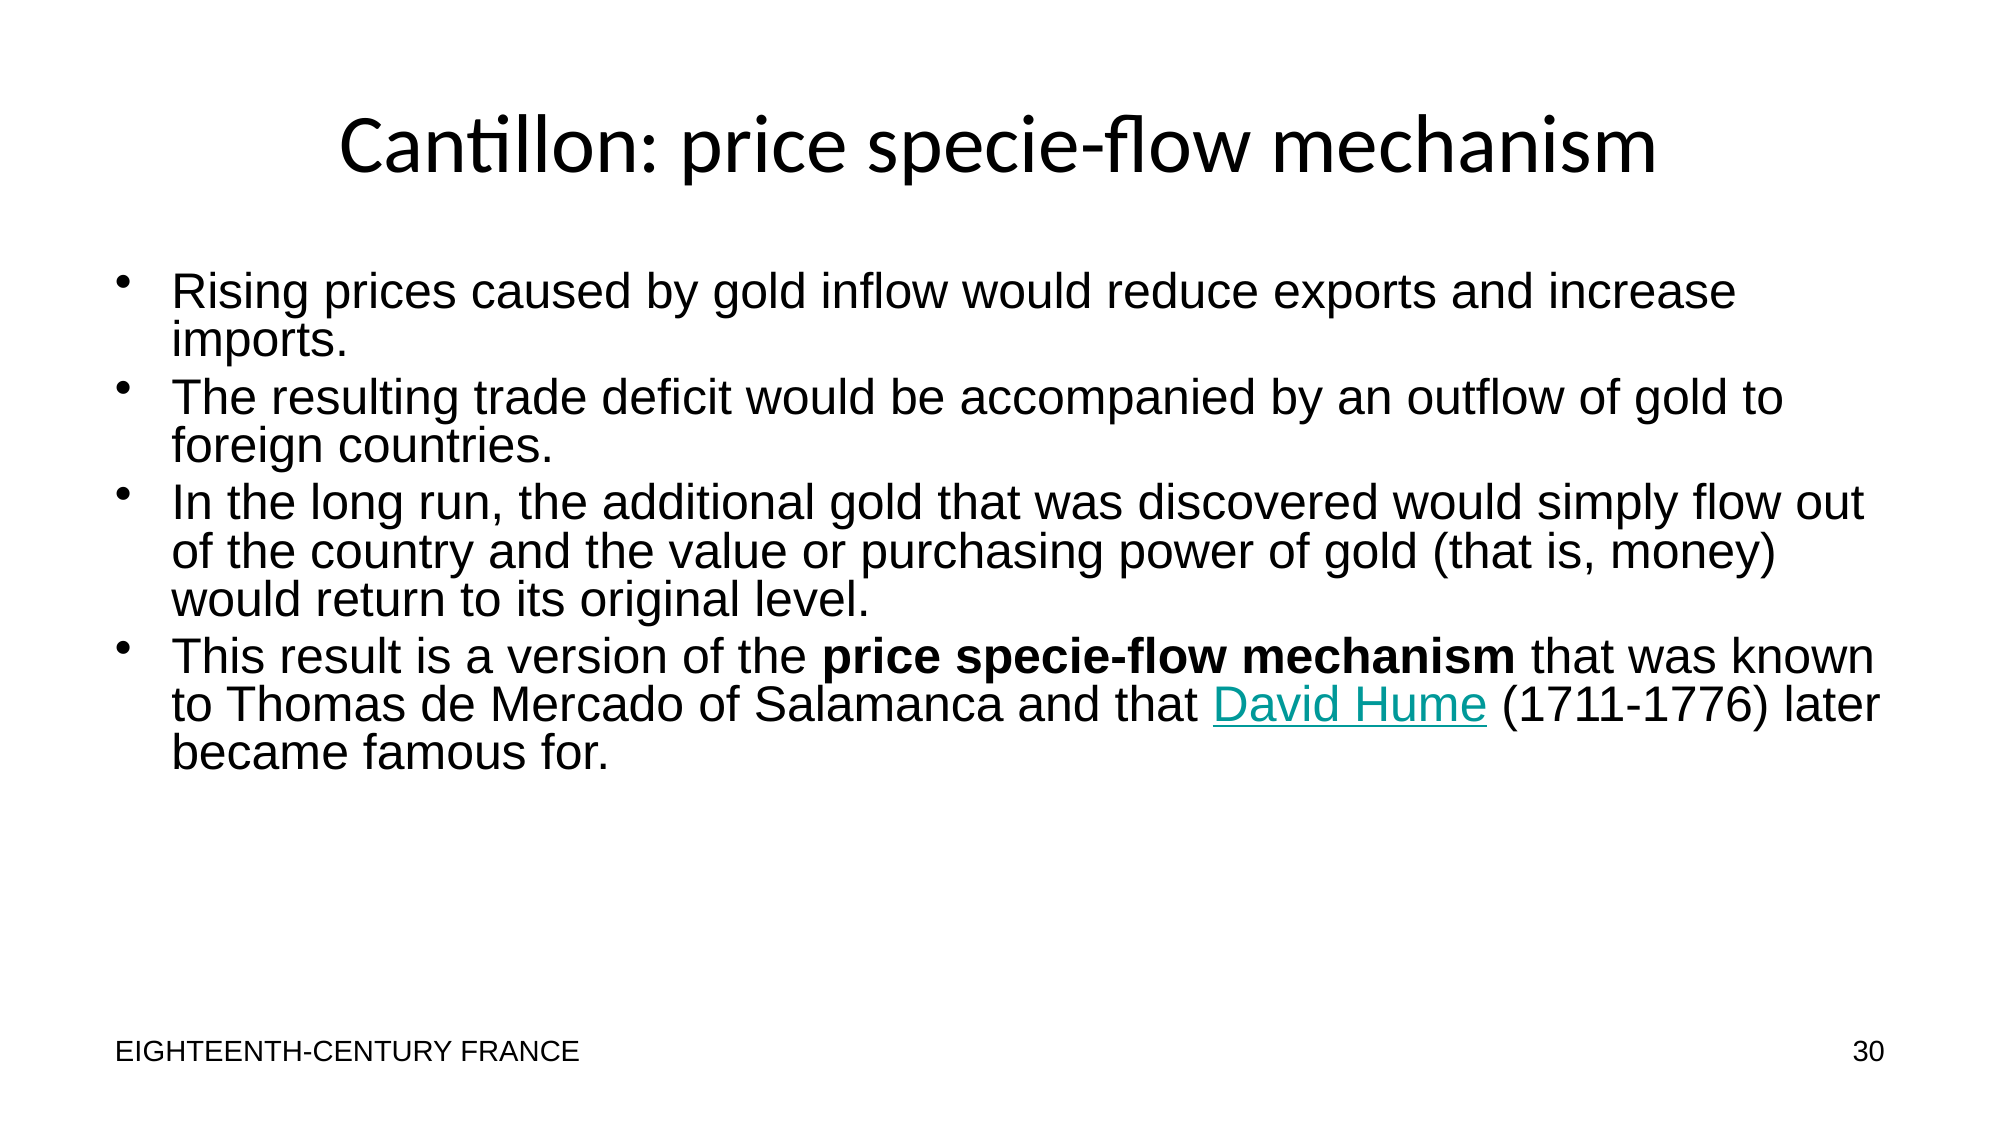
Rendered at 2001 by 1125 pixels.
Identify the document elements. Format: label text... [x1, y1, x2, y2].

footer EIGHTEENTH-CENTURY FRANCE [99, 1024, 1317, 1103]
title Cantillon: price specie-flow mechanism [99, 45, 1900, 233]
slide_number 30 [1433, 1024, 1901, 1103]
list Rising prices caused by gold inflow would reduce exports and increase imports. The resulting trade deficit would be accompanied by an outflow of gold to foreign countries. In the long run, the additional gold that was discovered would simply flow out of the country and the value or purchasing power of gold (that is, money) would return to its original level. This result is a version of the price specie-flow mechanism that was known to Thomas de Mercado of Salamanca and that David Hume (1711-1776) later became famous for. [99, 262, 1900, 1005]
